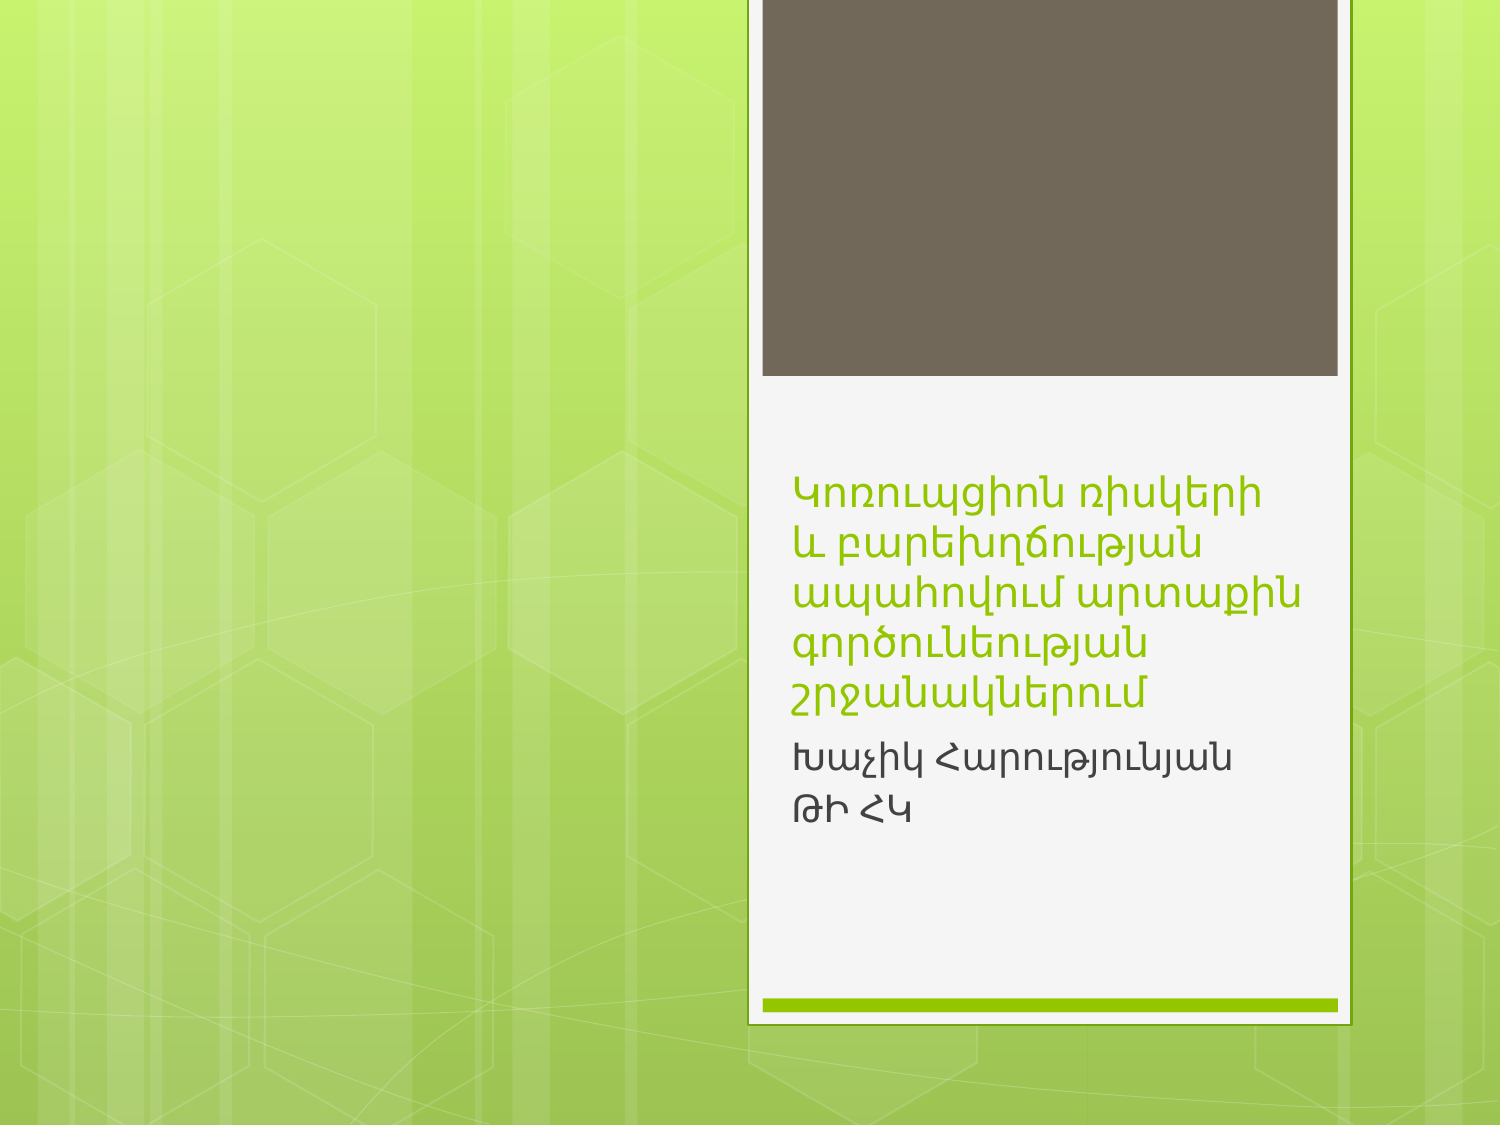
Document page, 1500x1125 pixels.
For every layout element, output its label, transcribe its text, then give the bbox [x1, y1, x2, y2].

title Կոռուպցիոն ռիսկերի և բարեխղճության ապահովում արտաքին գործունեության շրջանակներում [776, 444, 1320, 724]
subtitle Խաչիկ Հարությունյան ԹԻ ՀԿ [776, 725, 1320, 933]
